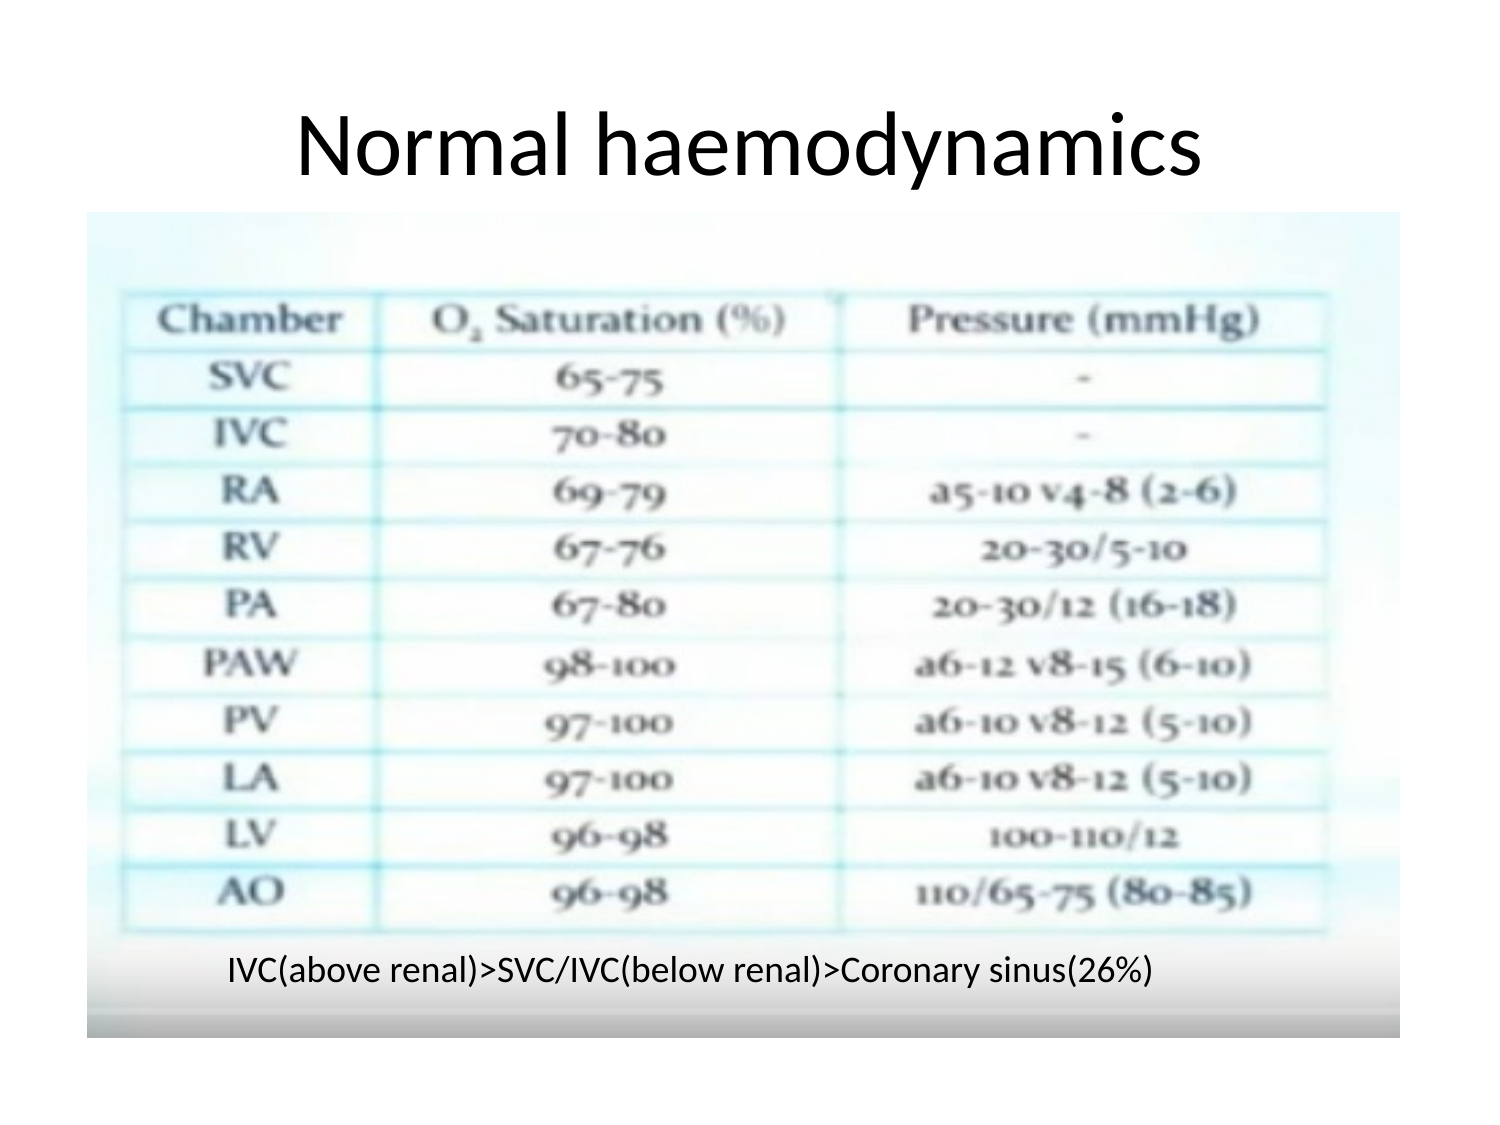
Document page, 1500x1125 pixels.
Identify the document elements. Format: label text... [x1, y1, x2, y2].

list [87, 212, 1401, 1038]
title Normal haemodynamics [75, 45, 1425, 233]
